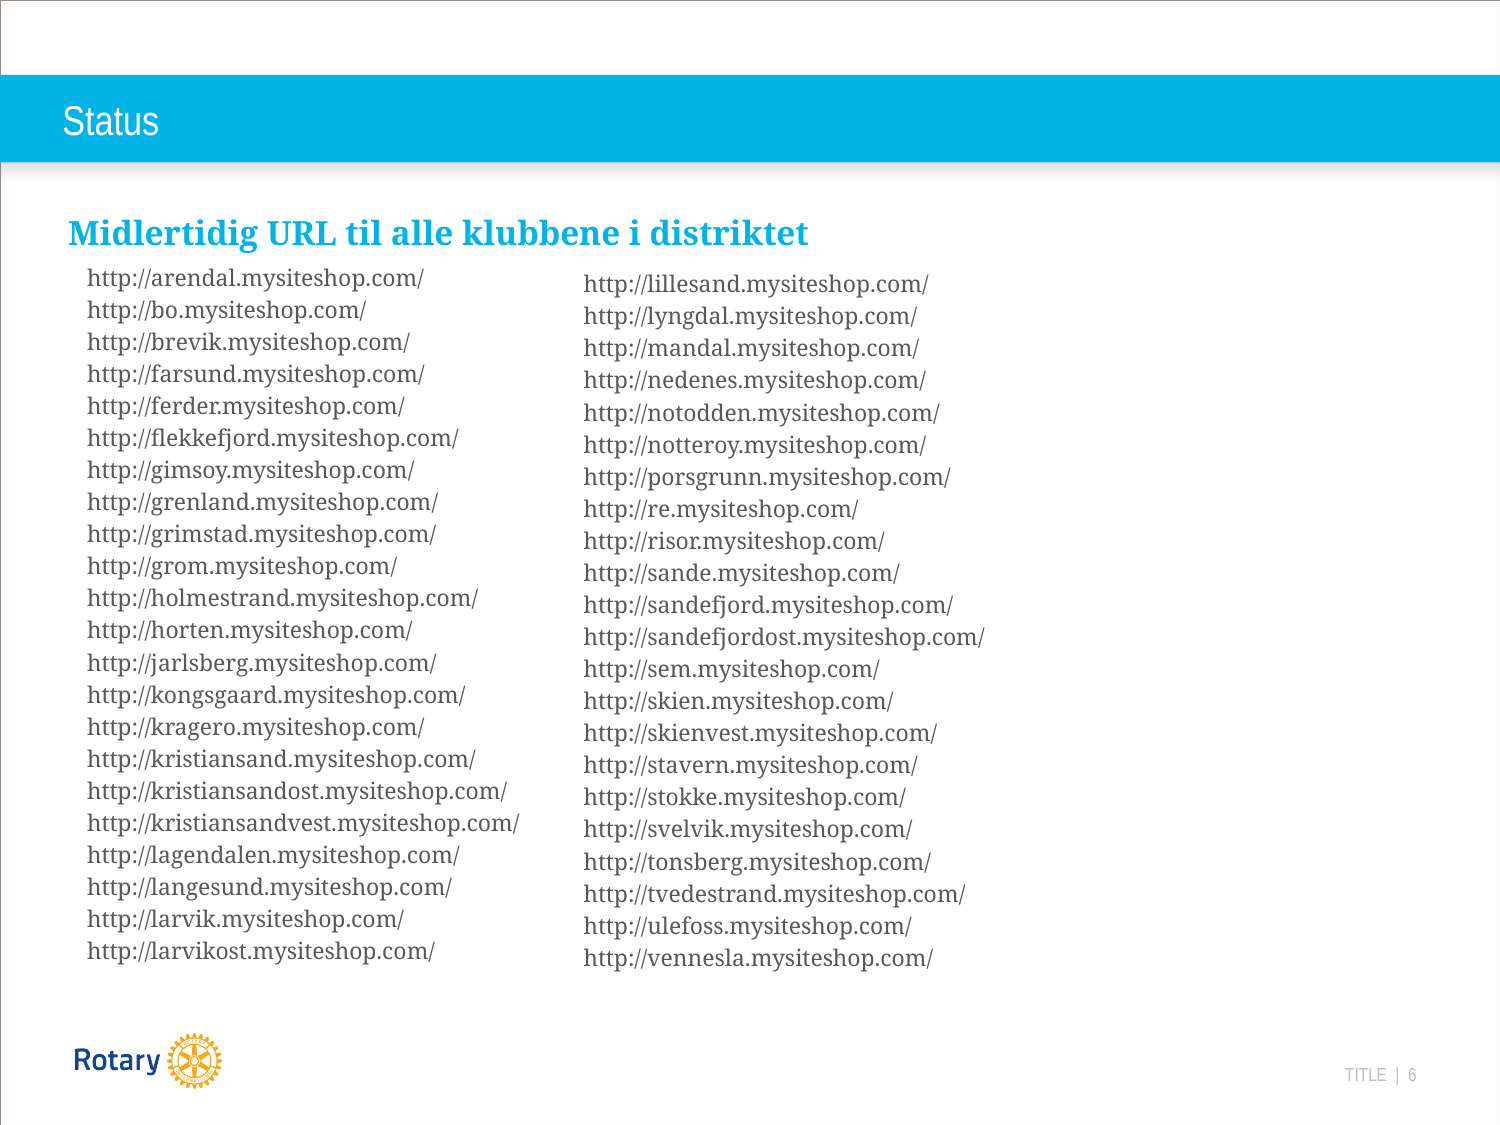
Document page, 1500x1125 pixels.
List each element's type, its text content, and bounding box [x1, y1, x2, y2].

text_box http://lillesand.mysiteshop.com/ http://lyngdal.mysiteshop.com/ http://mandal.mysiteshop.com/ http://nedenes.mysiteshop.com/ http://notodden.mysiteshop.com/ http://notteroy.mysiteshop.com/ http://porsgrunn.mysiteshop.com/ http://re.mysiteshop.com/ http://risor.mysiteshop.com/ http://sande.mysiteshop.com/ http://sandefjord.mysiteshop.com/ http://sandefjordost.mysiteshop.com/ http://sem.mysiteshop.com/ http://skien.mysiteshop.com/ http://skienvest.mysiteshop.com/ http://stavern.mysiteshop.com/ http://stokke.mysiteshop.com/ http://svelvik.mysiteshop.com/ http://tonsberg.mysiteshop.com/ http://tvedestrand.mysiteshop.com/ http://ulefoss.mysiteshop.com/ http://vennesla.mysiteshop.com/ [549, 262, 1213, 1004]
picture [75, 1033, 222, 1089]
title Status [62, 75, 1500, 163]
list Midlertidig URL til alle klubbene i distriktet http://arendal.mysiteshop.com/ http://bo.mysiteshop.com/ http://brevik.mysiteshop.com/ http://farsund.mysiteshop.com/ http://ferder.mysiteshop.com/ http://flekkefjord.mysiteshop.com/ http://gimsoy.mysiteshop.com/ http://grenland.mysiteshop.com/ http://grimstad.mysiteshop.com/ http://grom.mysiteshop.com/ http://holmestrand.mysiteshop.com/ http://horten.mysiteshop.com/ http://jarlsberg.mysiteshop.com/ http://kongsgaard.mysiteshop.com/ http://kragero.mysiteshop.com/ http://kristiansand.mysiteshop.com/ http://kristiansandost.mysiteshop.com/ http://kristiansandvest.mysiteshop.com/ http://lagendalen.mysiteshop.com/ http://langesund.mysiteshop.com/ http://larvik.mysiteshop.com/ http://larvikost.mysiteshop.com/ [68, 212, 1375, 938]
